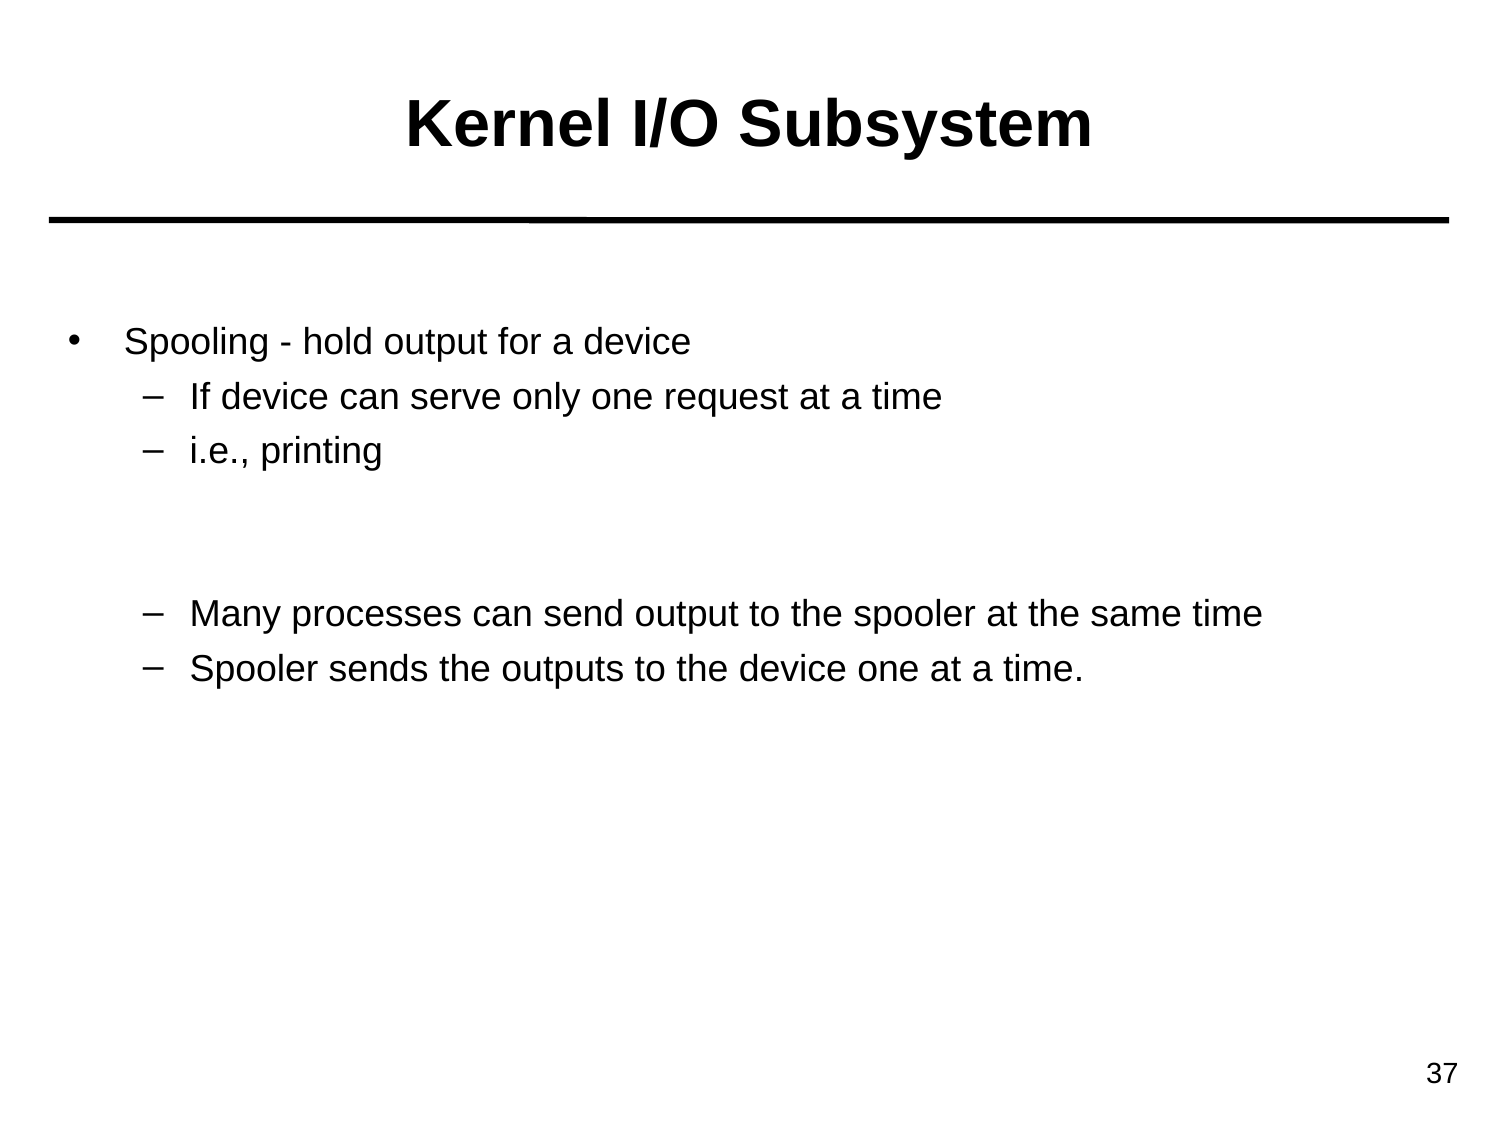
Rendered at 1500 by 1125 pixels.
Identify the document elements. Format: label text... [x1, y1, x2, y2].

text_box 37 [1316, 1046, 1474, 1098]
text_box Spooling - hold output for a device If device can serve only one request at a time i.e., printing Many processes can send output to the spooler at the same time Spooler sends the outputs to the device one at a time. [53, 255, 1447, 1024]
text_box Kernel I/O Subsystem [53, 26, 1447, 214]
